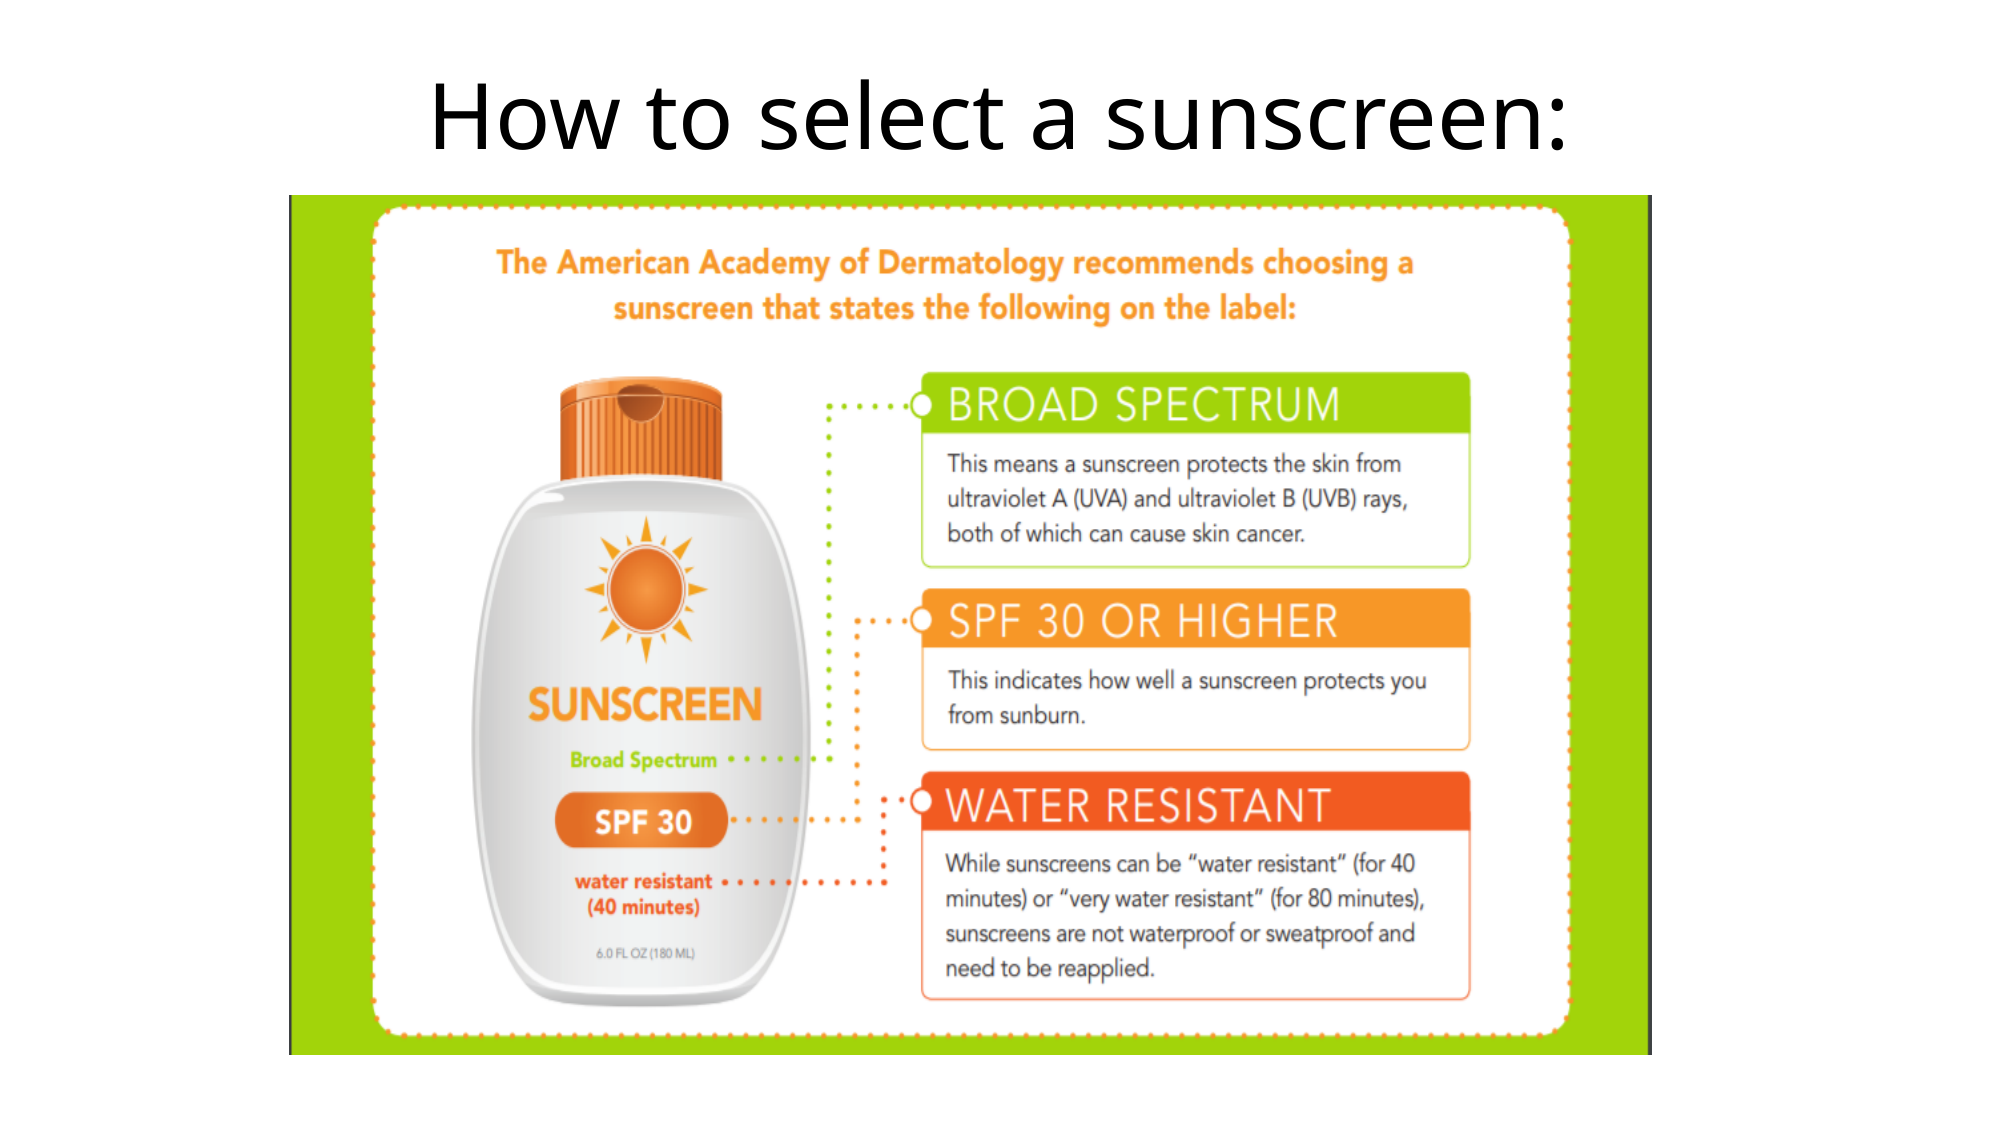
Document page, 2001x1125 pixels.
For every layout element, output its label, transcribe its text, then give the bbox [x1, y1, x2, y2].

picture [289, 195, 1652, 1055]
title How to select a sunscreen: [99, 0, 1900, 225]
